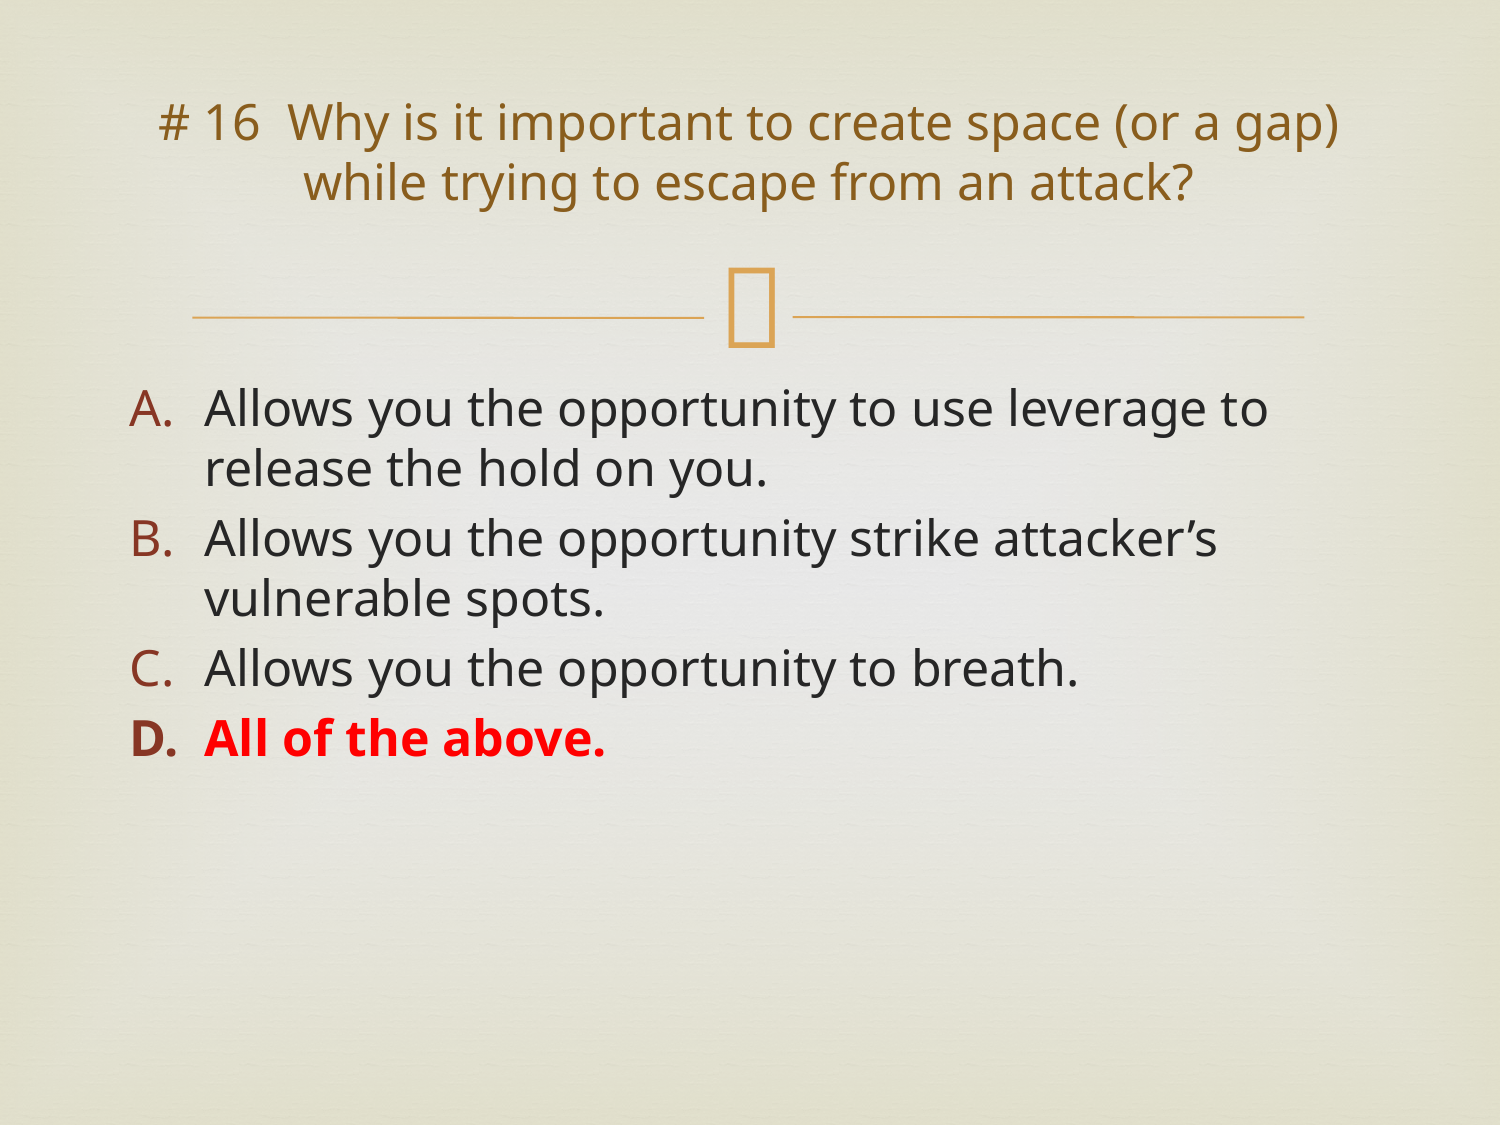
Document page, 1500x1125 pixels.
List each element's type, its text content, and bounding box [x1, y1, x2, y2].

list Allows you the opportunity to use leverage to release the hold on you. Allows you the opportunity strike attacker’s vulnerable spots. Allows you the opportunity to breath. All of the above. [114, 368, 1386, 1005]
title # 16 Why is it important to create space (or a gap) while trying to escape from an attack? [112, 93, 1386, 267]
